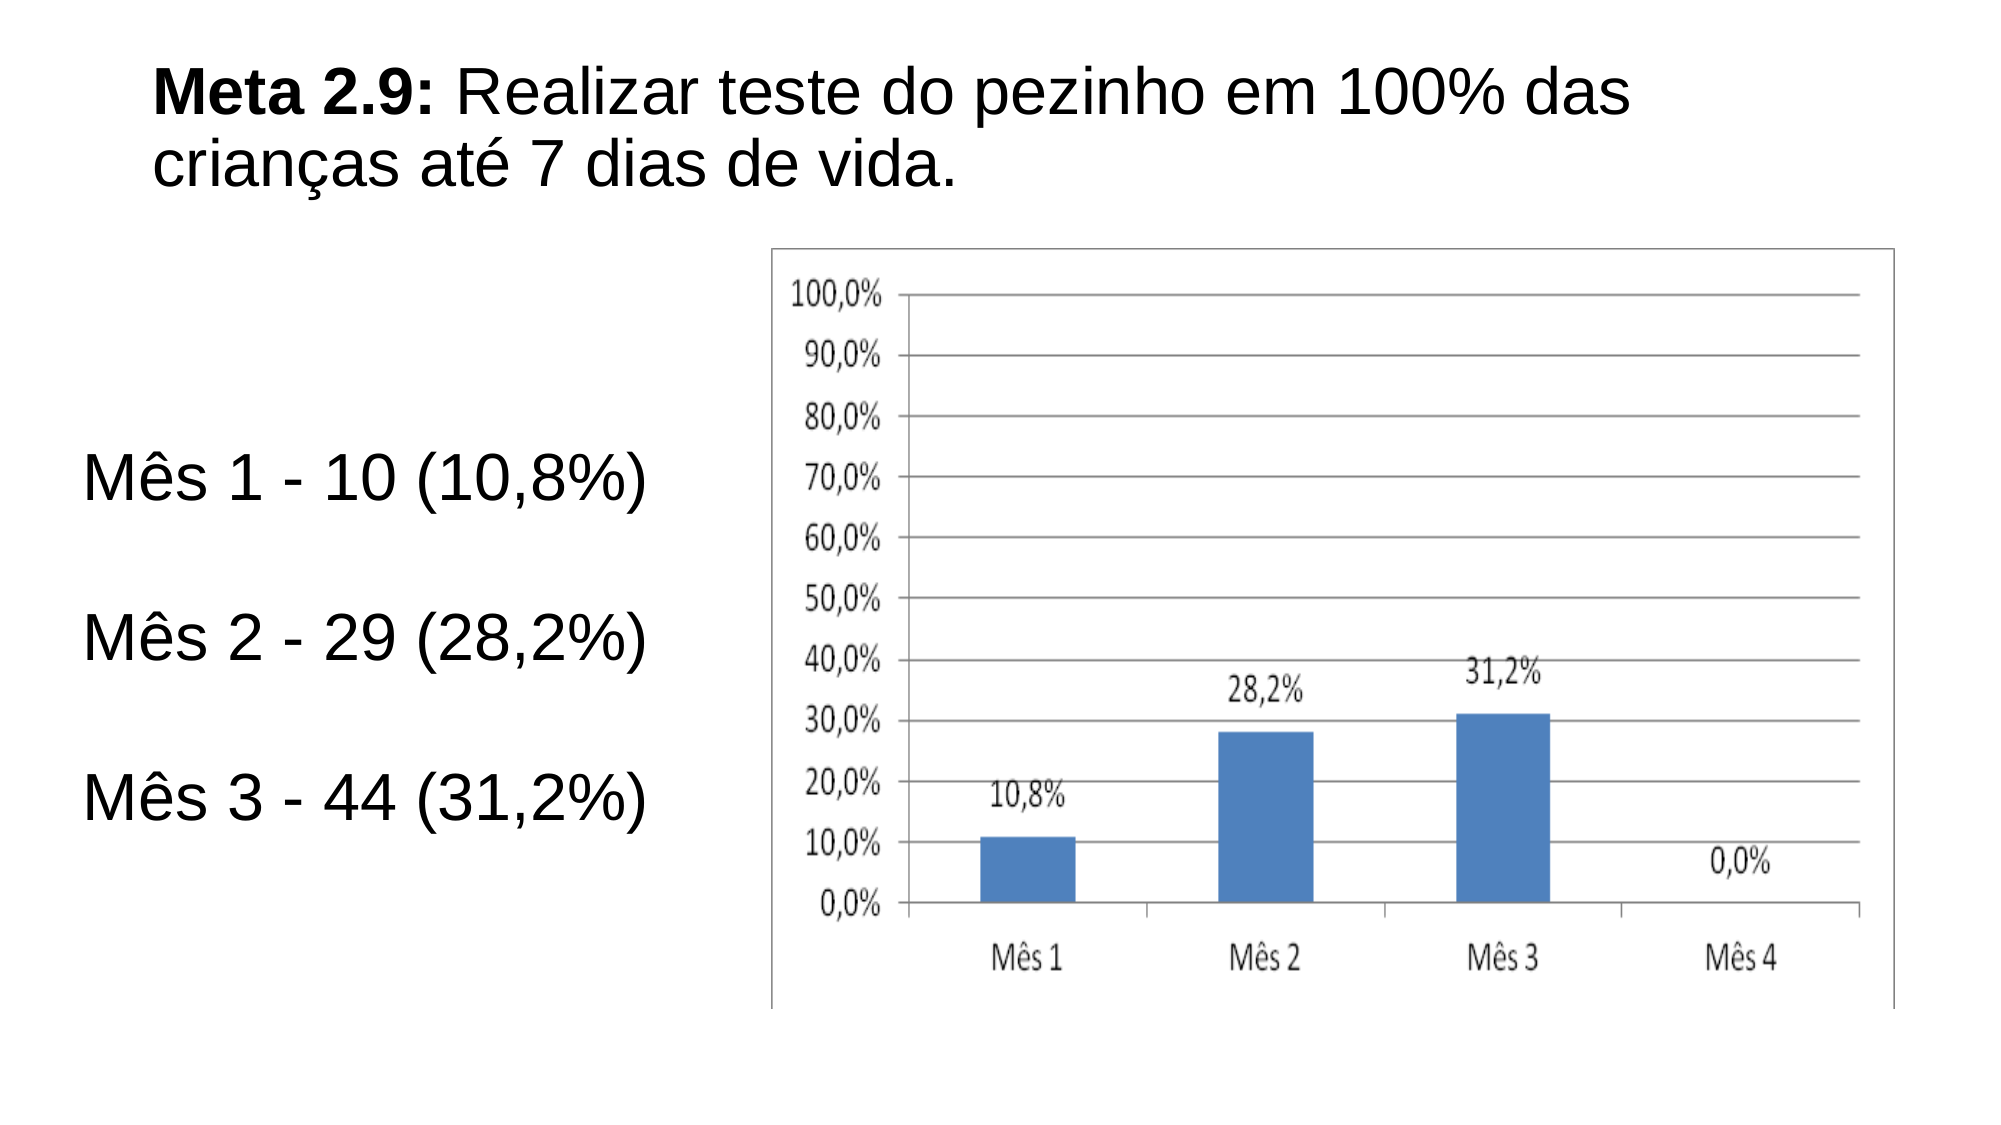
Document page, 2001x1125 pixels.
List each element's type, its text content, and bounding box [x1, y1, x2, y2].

text_box Mês 1 - 10 (10,8%) Mês 2 - 29 (28,2%) Mês 3 - 44 (31,2%) [68, 426, 758, 842]
title Meta 2.9: Realizar teste do pezinho em 100% das crianças até 7 dias de vida. [137, 59, 1863, 278]
picture [770, 248, 1895, 1010]
